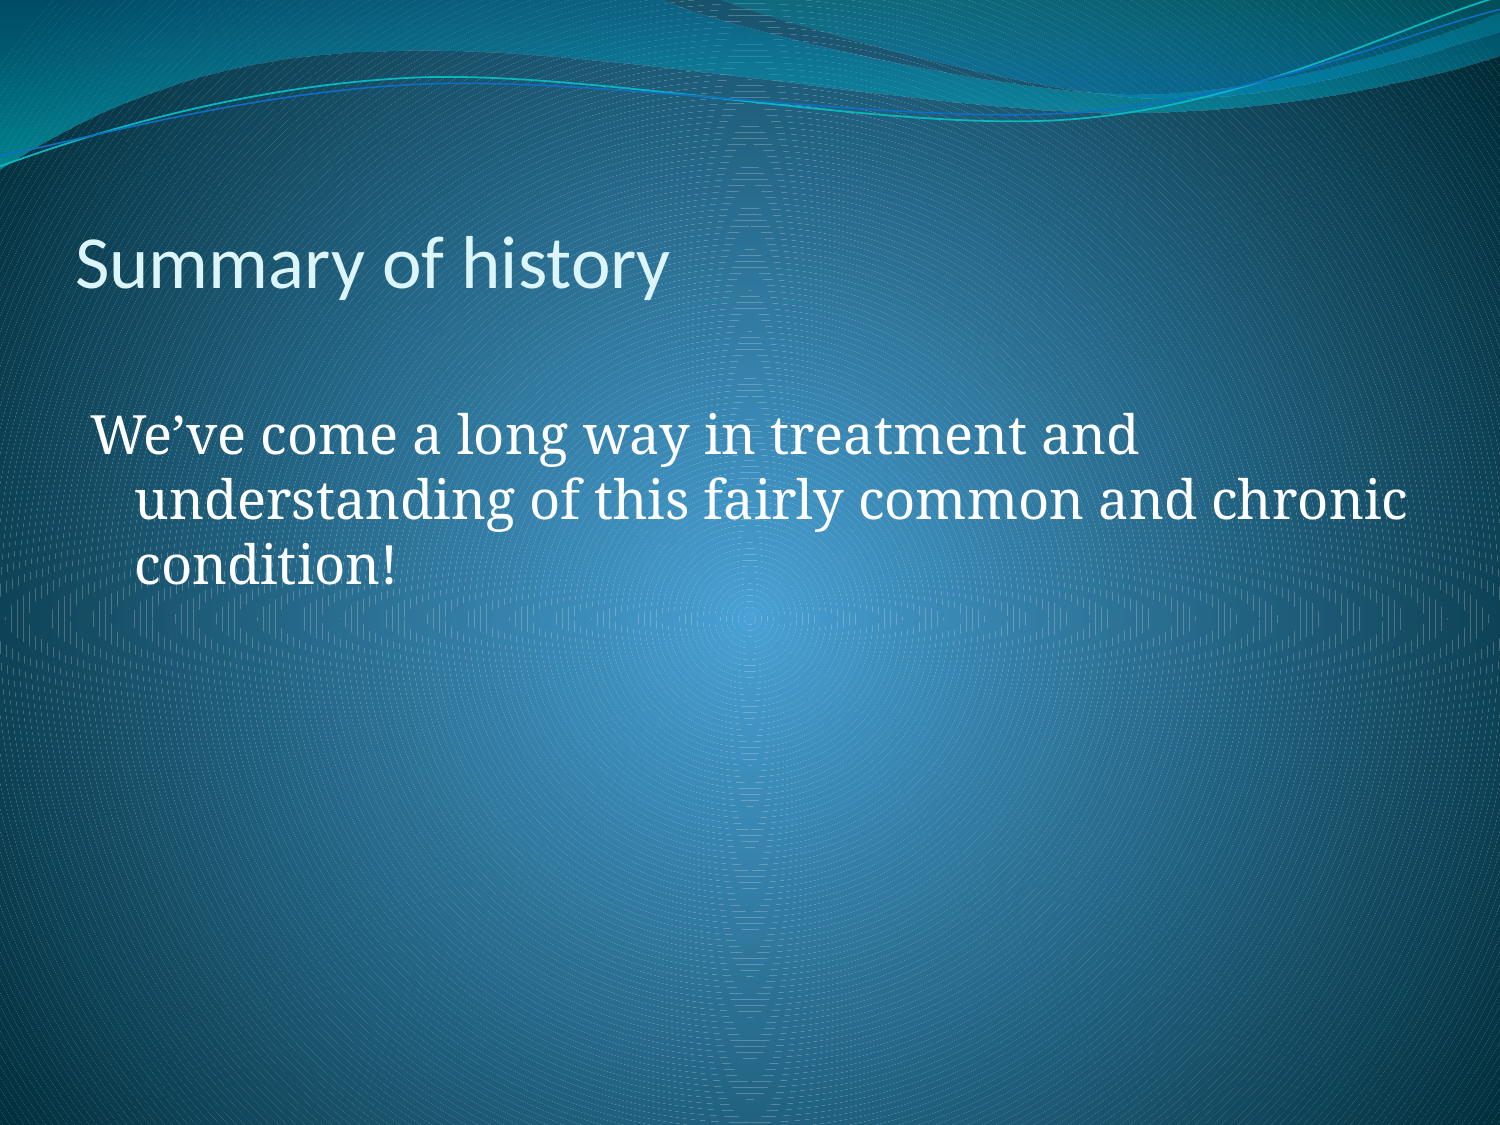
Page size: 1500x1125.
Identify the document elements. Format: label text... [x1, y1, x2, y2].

list We’ve come a long way in treatment and understanding of this fairly common and chronic condition! [74, 317, 1426, 1038]
title Summary of history [74, 115, 1426, 304]
